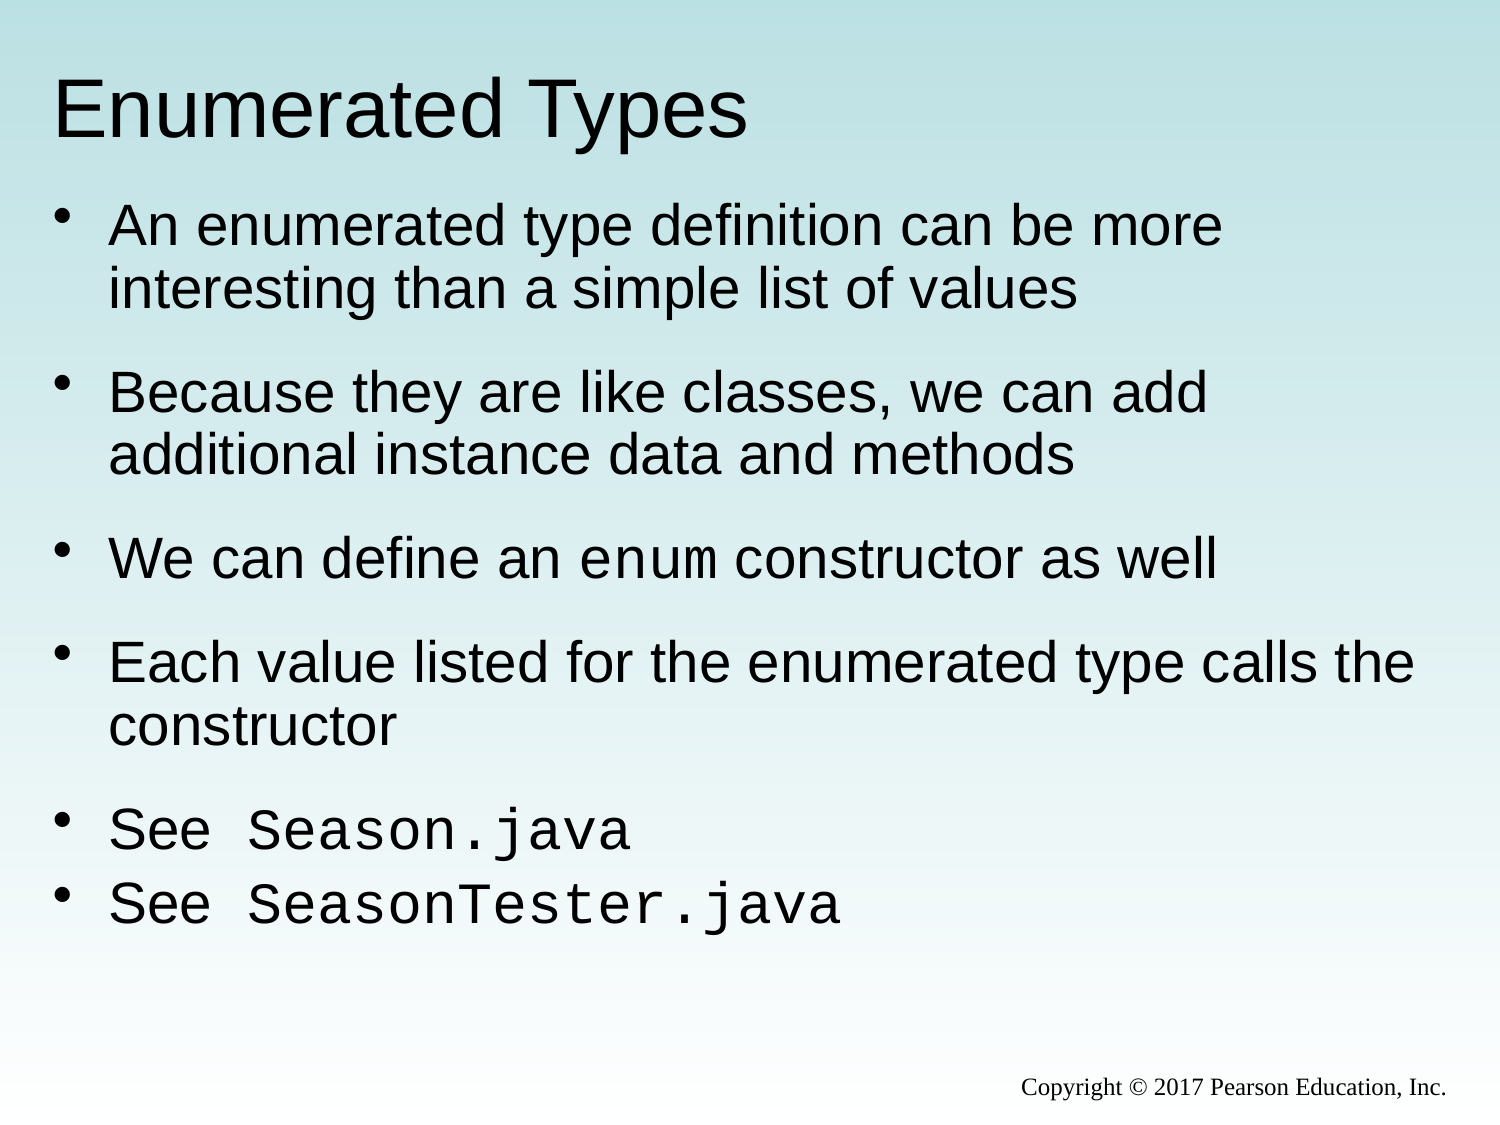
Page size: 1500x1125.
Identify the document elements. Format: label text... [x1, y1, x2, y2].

title Enumerated Types [37, 45, 1463, 163]
footer Copyright © 2017 Pearson Education, Inc. [549, 1062, 1463, 1114]
list An enumerated type definition can be more interesting than a simple list of values Because they are like classes, we can add additional instance data and methods We can define an enum constructor as well Each value listed for the enumerated type calls the constructor See Season.java See SeasonTester.java [37, 187, 1463, 1013]
